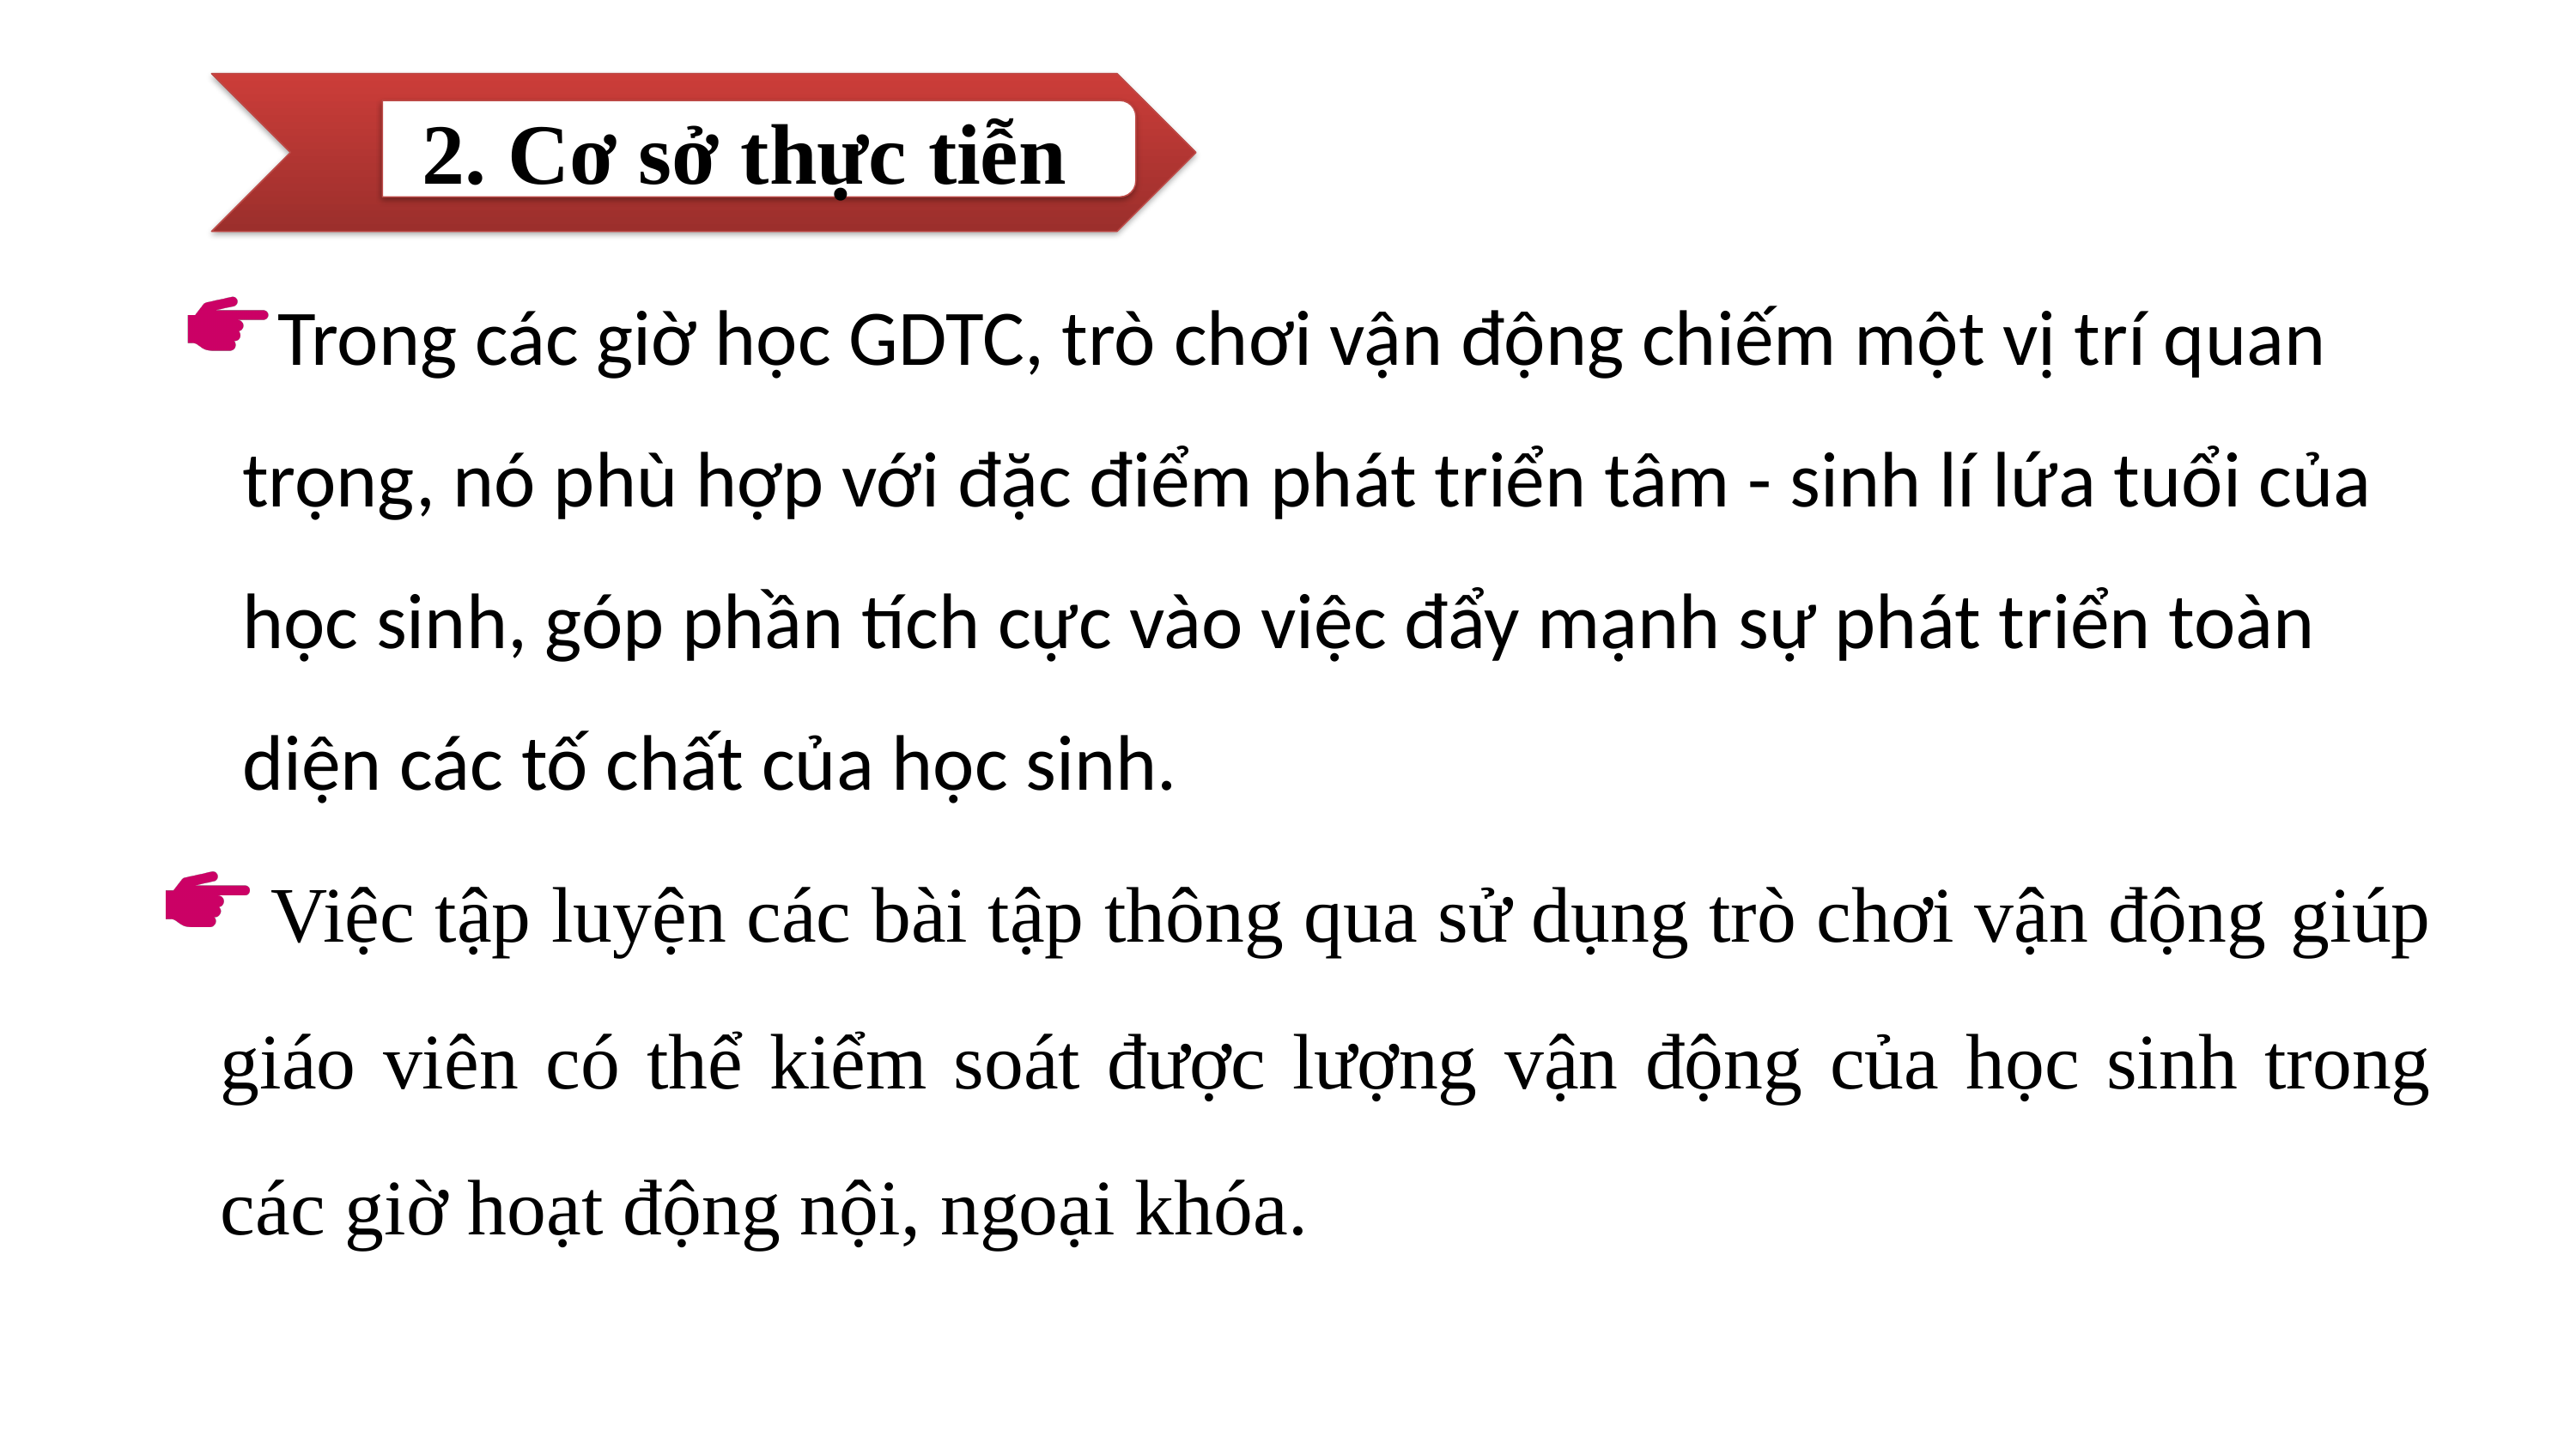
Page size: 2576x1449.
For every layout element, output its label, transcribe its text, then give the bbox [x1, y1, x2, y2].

picture [181, 277, 274, 370]
text_box Trong các giờ học GDTC, trò chơi vận động chiếm một vị trí quan trọng, nó phù hợp với đặc điểm phát triển tâm - sinh lí lứa tuổi của học sinh, góp phần tích cực vào việc đẩy mạnh sự phát triển toàn diện các tố chất của học sinh. [223, 239, 2476, 806]
picture [160, 852, 256, 948]
text_box Việc tập luyện các bài tập thông qua sử dụng trò chơi vận động giúp giáo viên có thể kiểm soát được lượng vận động của học sinh trong các giờ hoạt động nội, ngoại khóa. [208, 805, 2445, 1258]
text_box [1140, 95, 1197, 209]
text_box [382, 73, 1136, 232]
text_box [210, 72, 382, 233]
